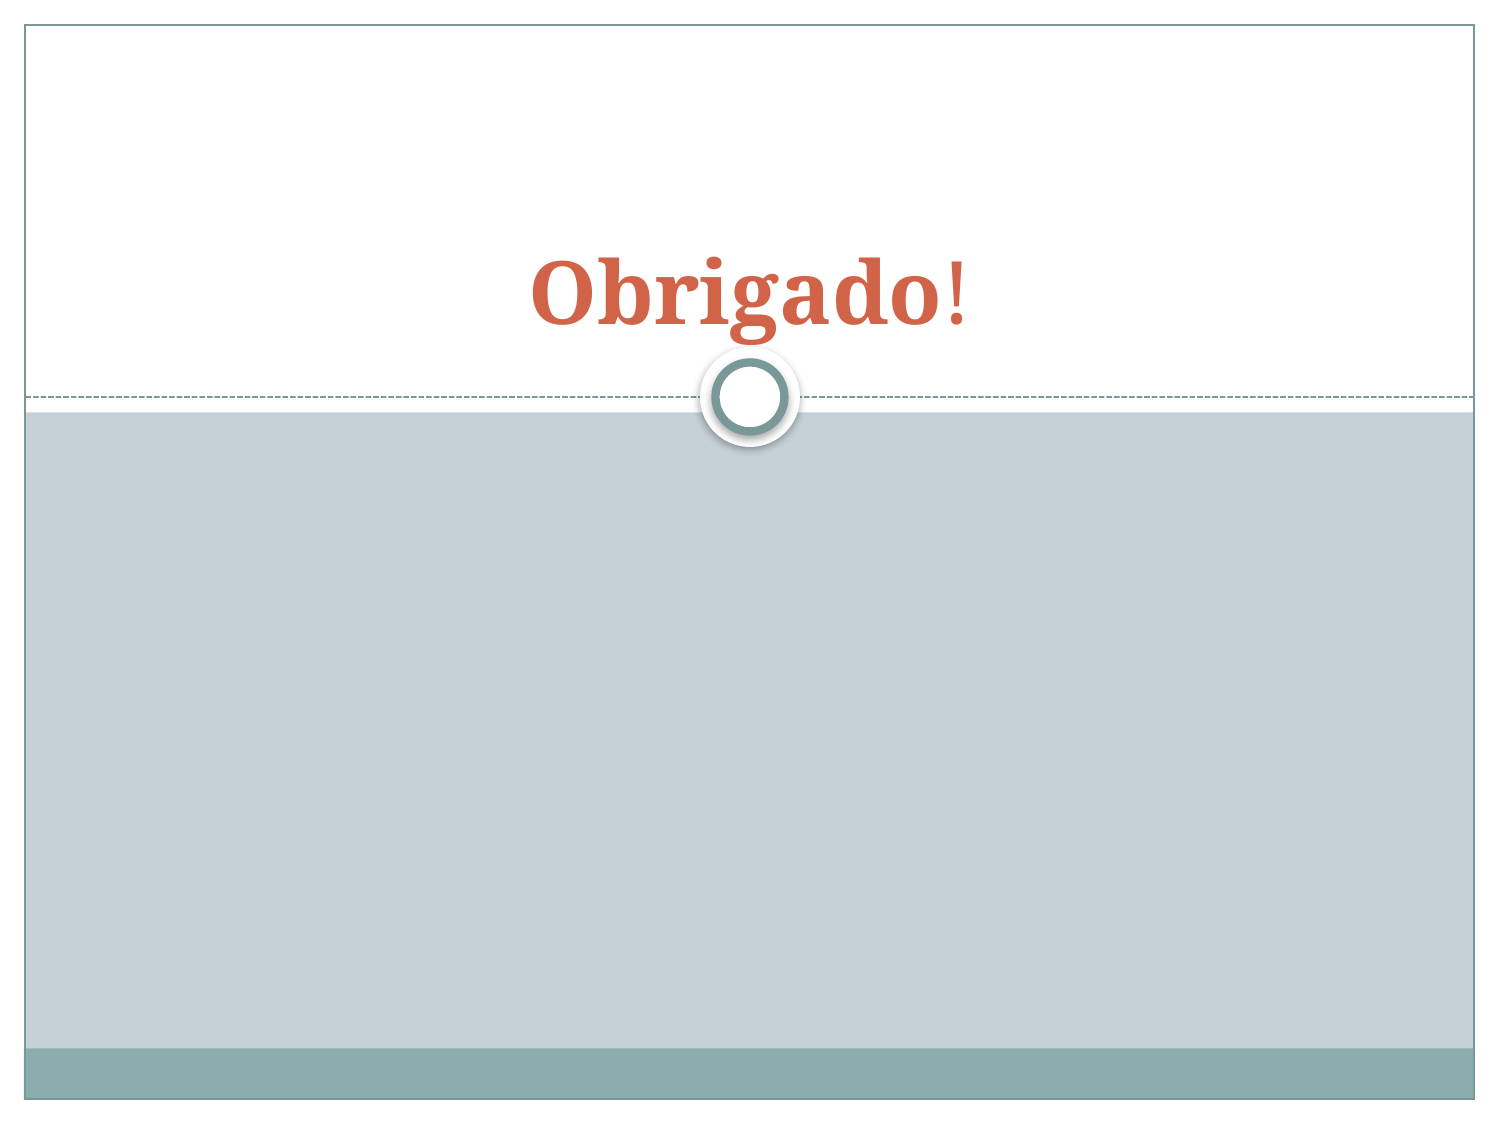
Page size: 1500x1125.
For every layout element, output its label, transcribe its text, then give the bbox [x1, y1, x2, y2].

title Obrigado! [112, 62, 1388, 350]
